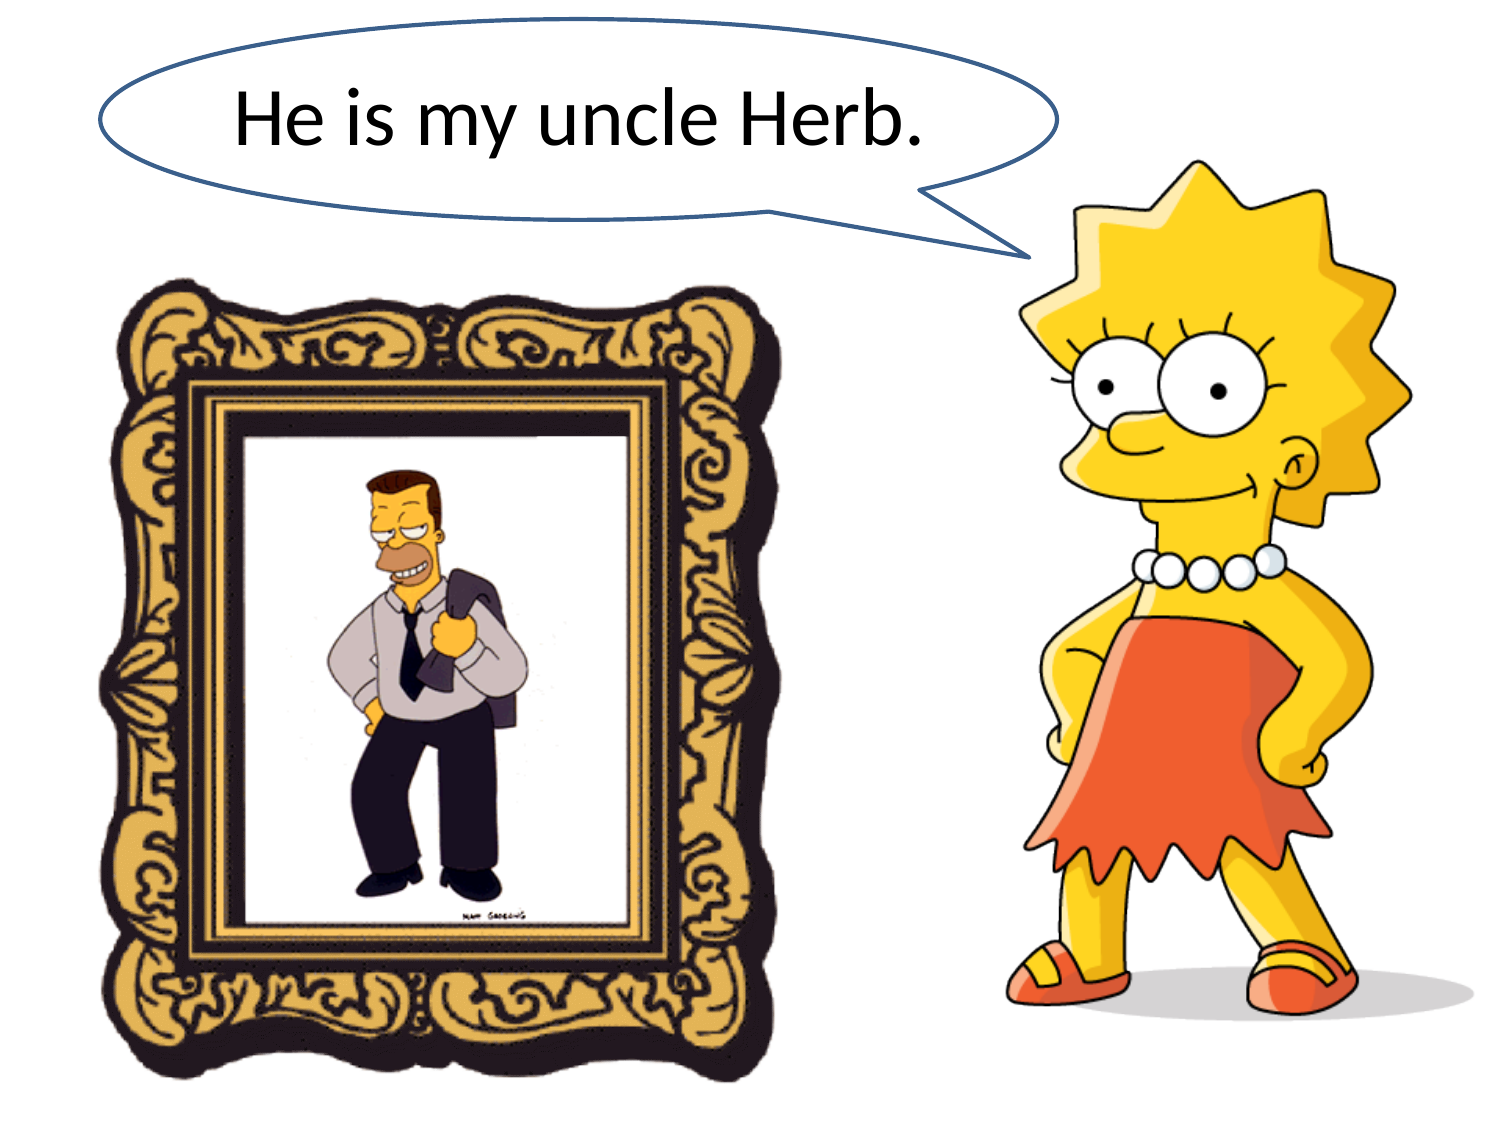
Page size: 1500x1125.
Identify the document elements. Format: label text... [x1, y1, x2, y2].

picture [929, 148, 1500, 1072]
picture [25, 269, 854, 1093]
text_box [98, 16, 950, 242]
text_box [963, 57, 1060, 147]
text_box He is my uncle Herb. [218, 54, 963, 170]
